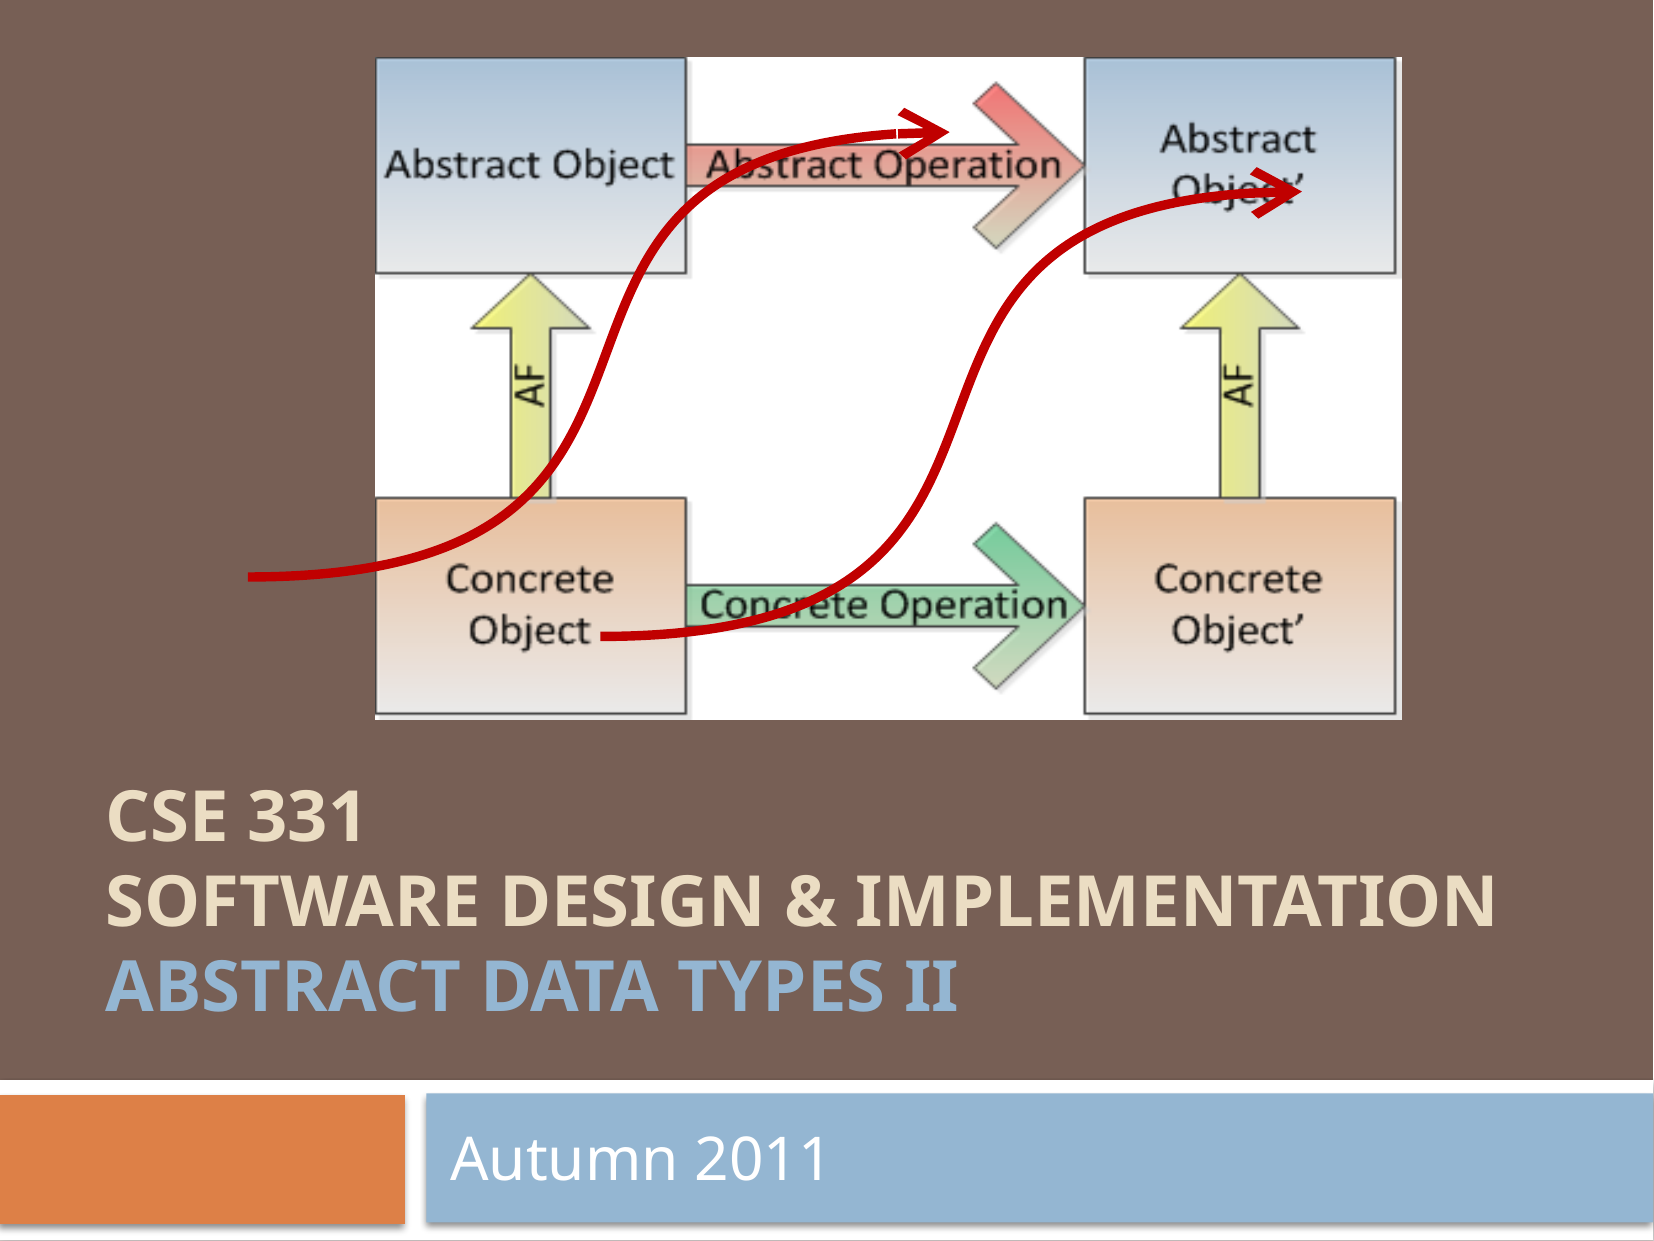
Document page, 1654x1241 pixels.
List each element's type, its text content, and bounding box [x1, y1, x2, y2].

subtitle Autumn 2011 [433, 1094, 1646, 1219]
title CSE 331 Software Design & Implementation Abstract data types II [88, 703, 1591, 1034]
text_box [247, 57, 1403, 720]
